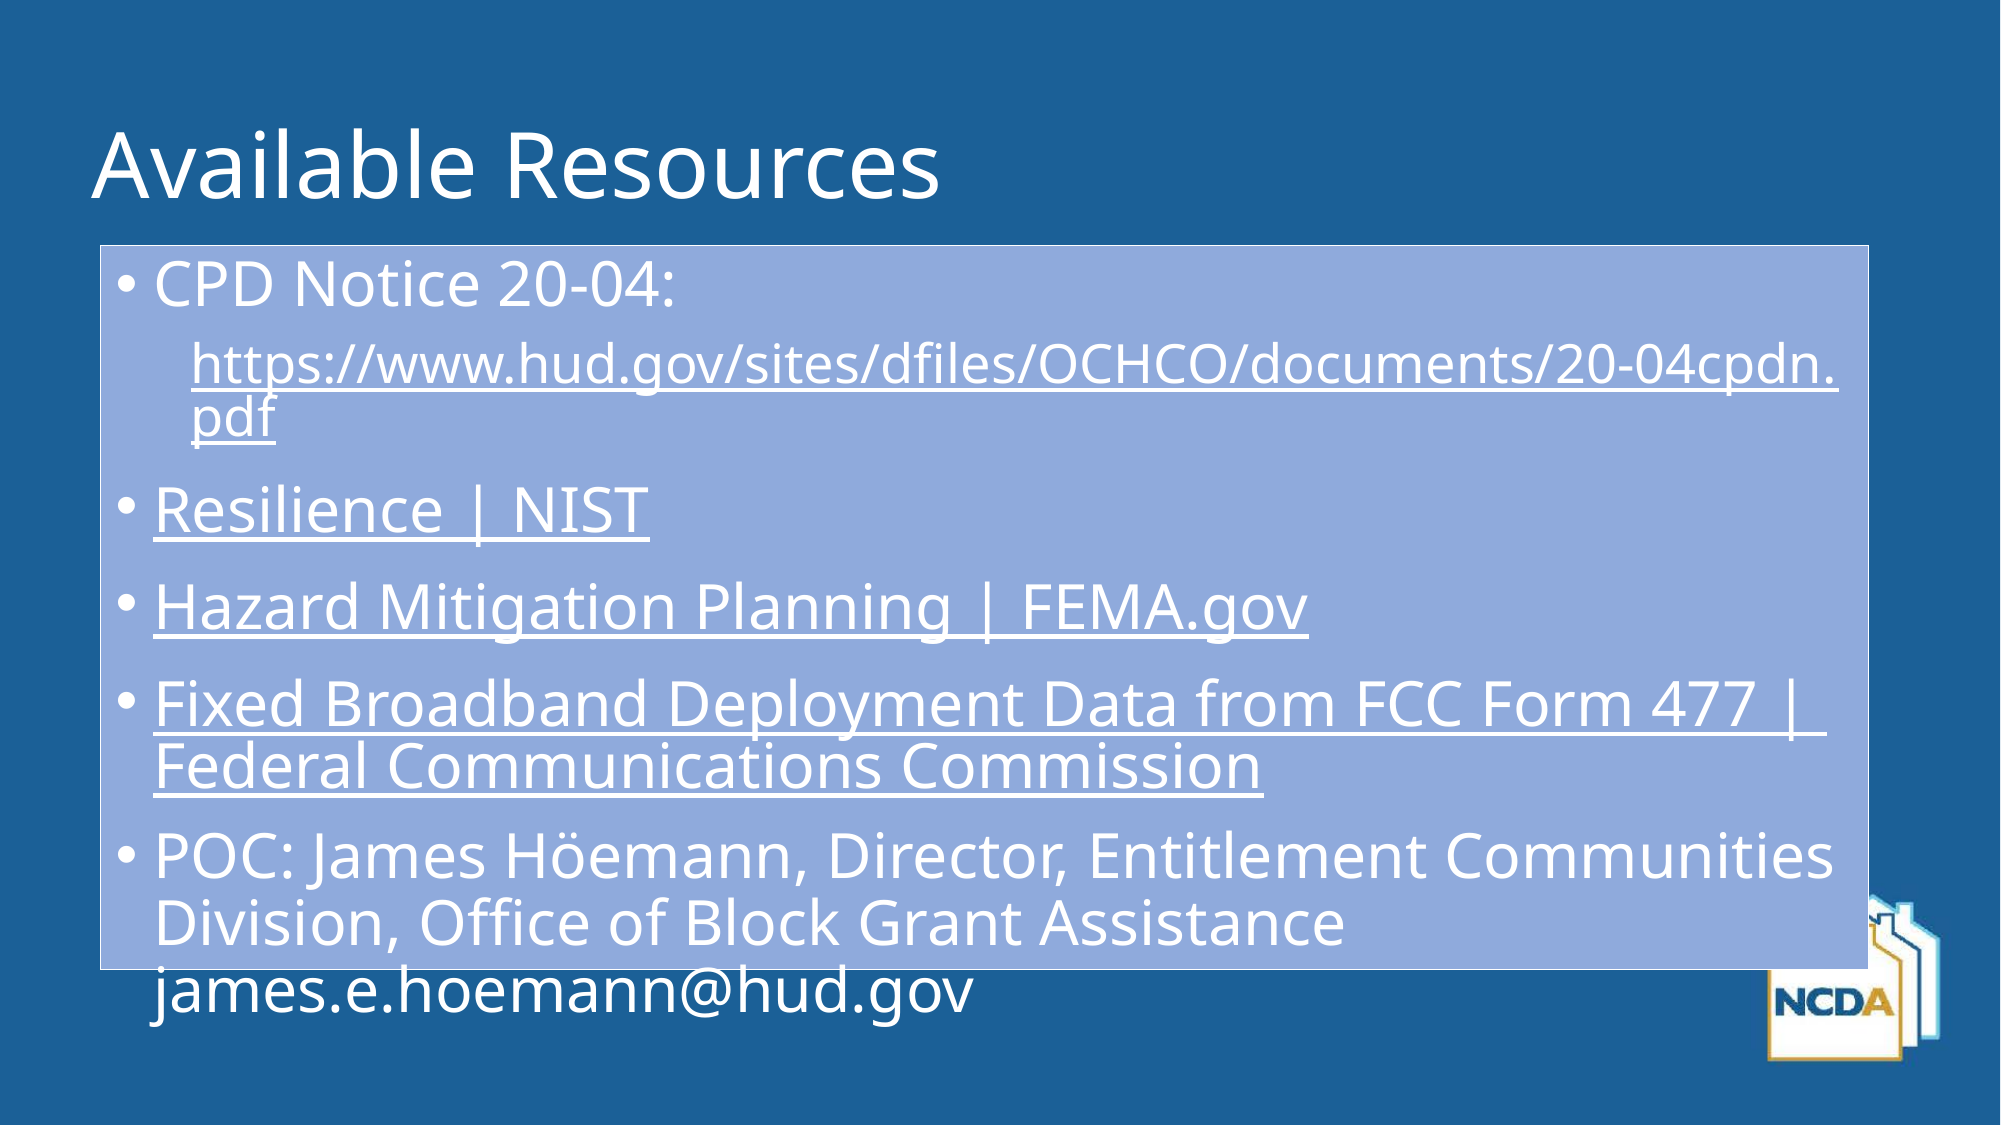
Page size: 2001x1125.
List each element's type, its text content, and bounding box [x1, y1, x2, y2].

list CPD Notice 20-04: https://www.hud.gov/sites/dfiles/OCHCO/documents/20-04cpdn.pdf Resilience | NIST Hazard Mitigation Planning | FEMA.gov Fixed Broadband Deployment Data from FCC Form 477 | Federal Communications Commission POC: James Höemann, Director, Entitlement Communities Division, Office of Block Grant Assistance james.e.hoemann@hud.gov [100, 245, 1869, 970]
picture [0, 0, 2001, 1125]
title Available Resources [76, 59, 1946, 278]
